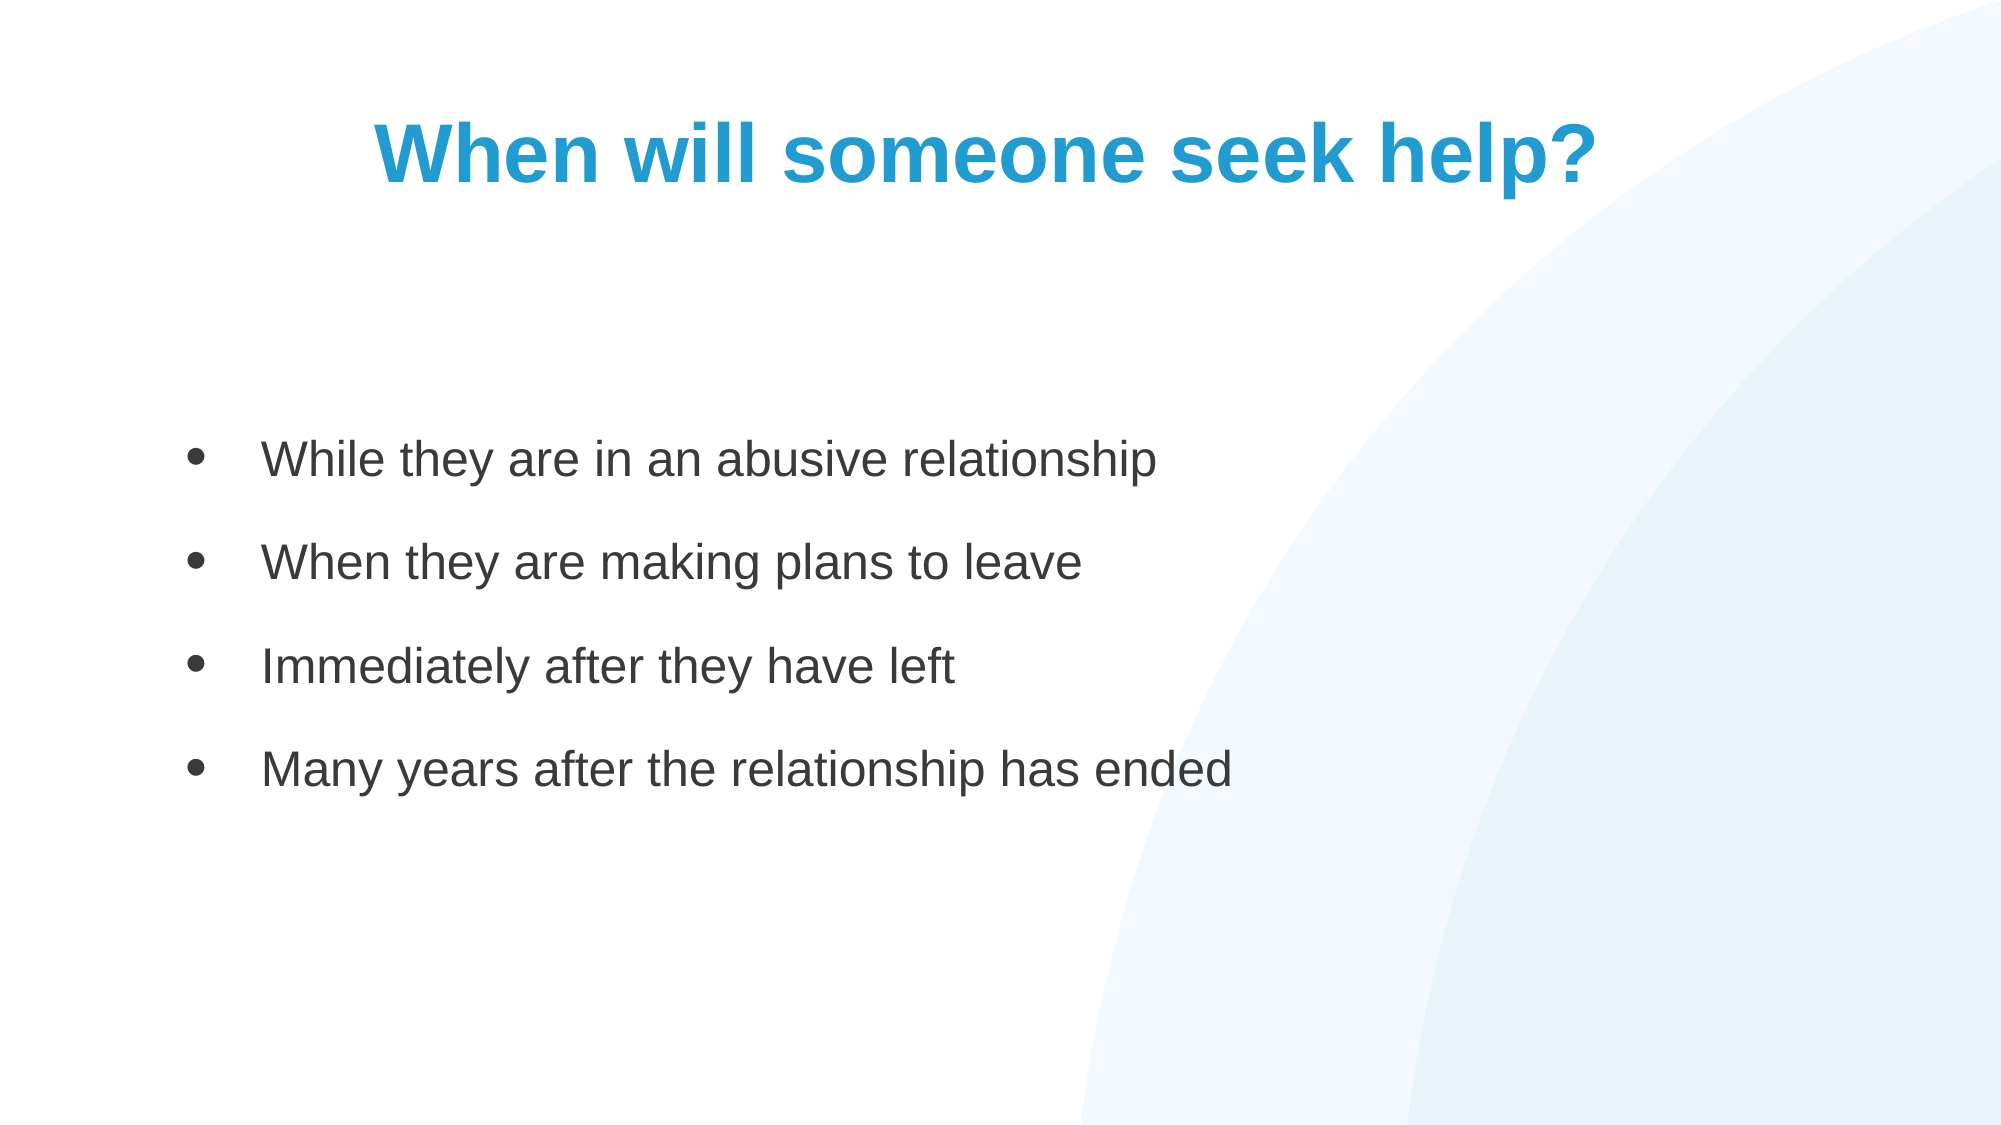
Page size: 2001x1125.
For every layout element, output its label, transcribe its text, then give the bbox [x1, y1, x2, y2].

list While they are in an abusive relationship When they are making plans to leave Immediately after they have left Many years after the relationship has ended [170, 208, 1808, 1009]
title When will someone seek help? [51, 103, 1924, 287]
